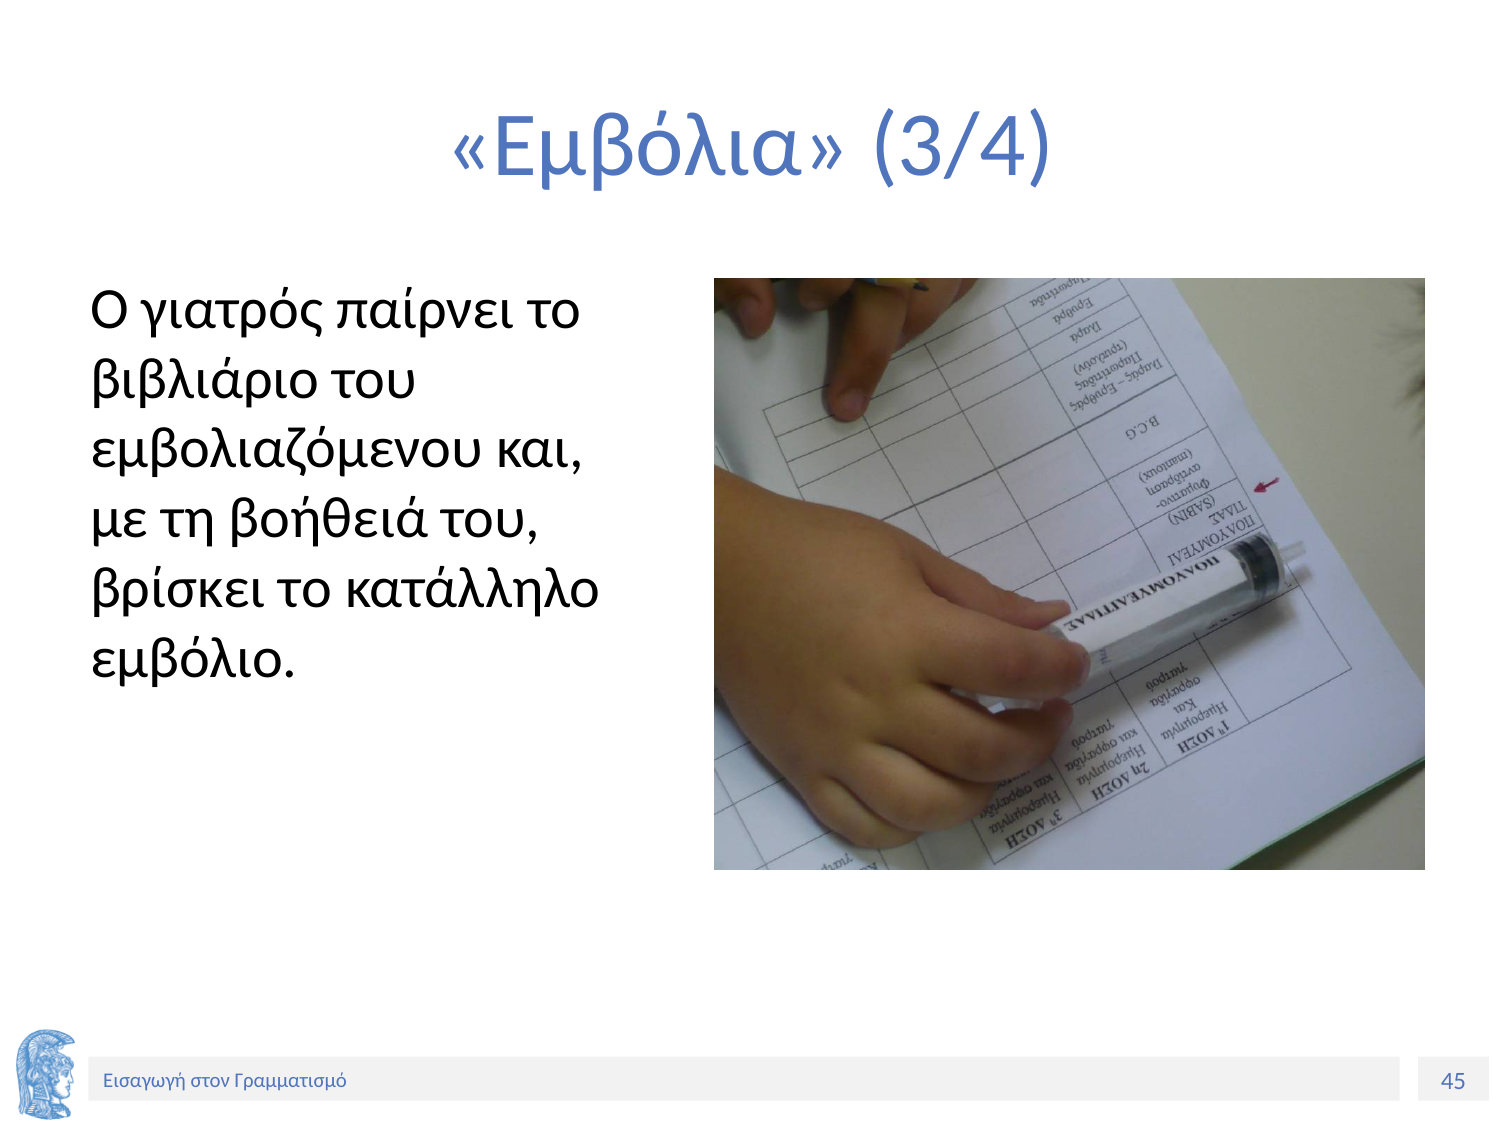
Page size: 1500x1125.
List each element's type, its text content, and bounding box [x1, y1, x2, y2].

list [714, 278, 1425, 870]
title «Εμβόλια» (3/4) [75, 45, 1425, 233]
list Ο γιατρός παίρνει το βιβλιάριο του εμβολιαζόμενου και, με τη βοήθειά του, βρίσκει το κατάλληλο εμβόλιο. [75, 262, 632, 1005]
picture [9, 1026, 81, 1120]
